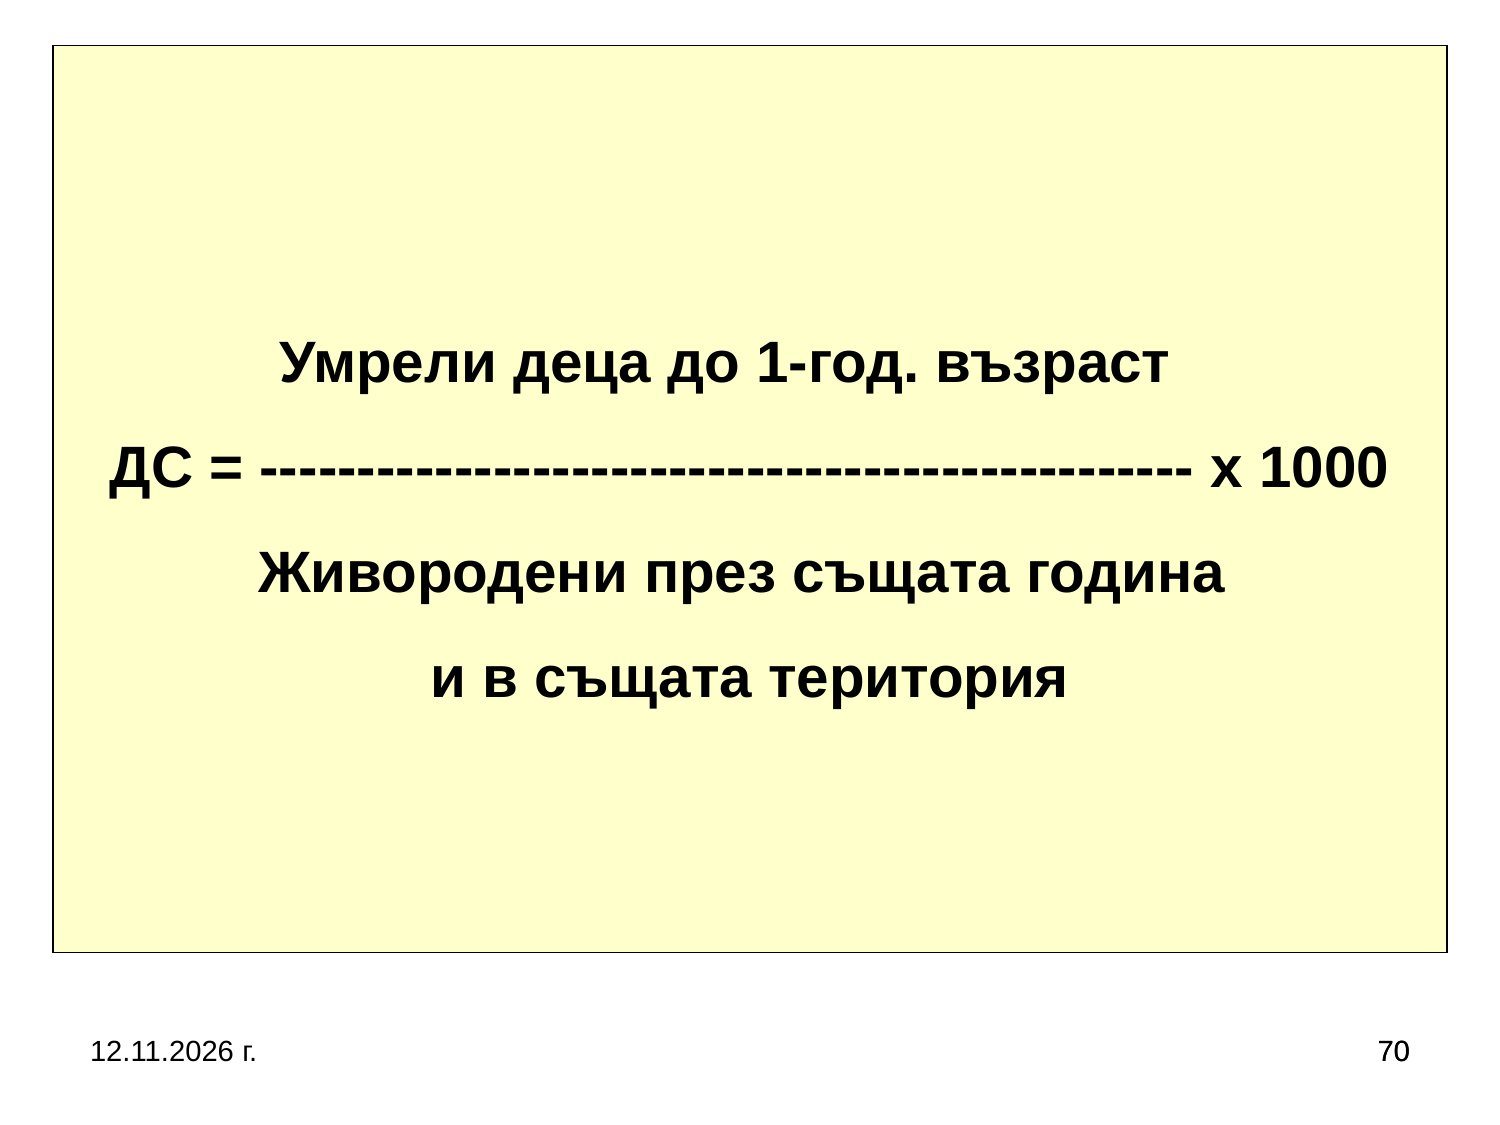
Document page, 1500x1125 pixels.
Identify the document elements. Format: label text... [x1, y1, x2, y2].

title Умрели деца до 1-год. възраст ДС = ------------------------------------------------ х 1000 Живородени през същата година и в същата територия [52, 45, 1448, 953]
text_box 70 [1074, 1024, 1425, 1103]
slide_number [75, 1024, 425, 1103]
